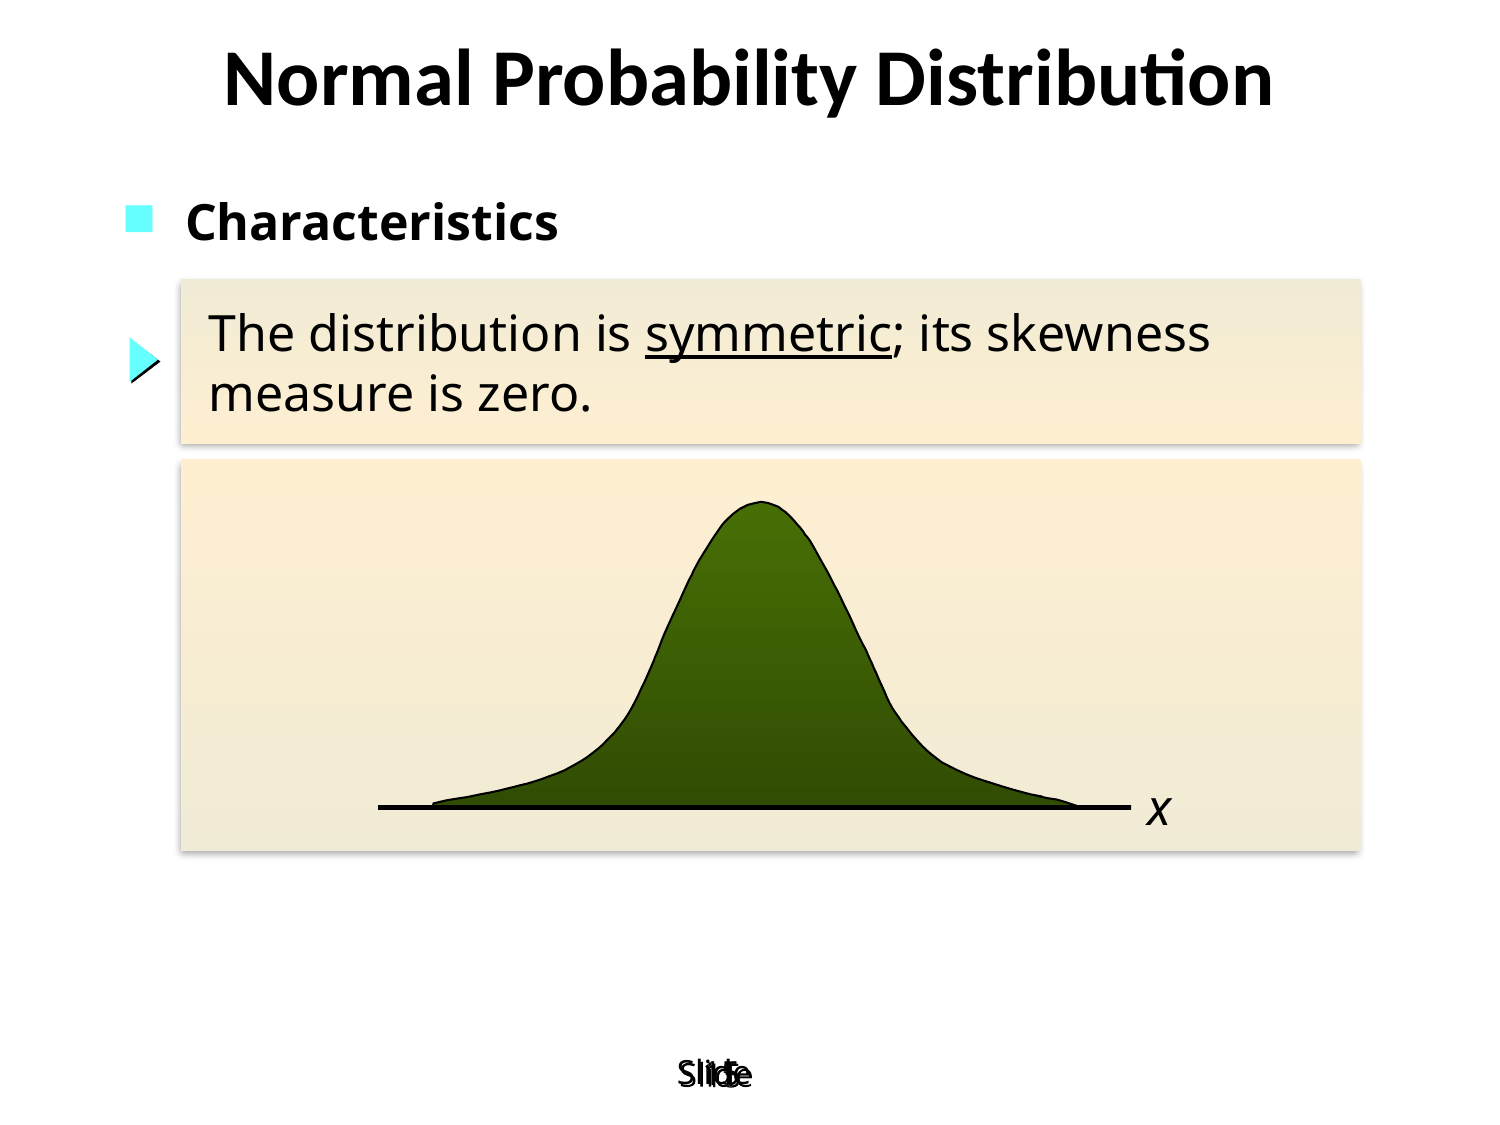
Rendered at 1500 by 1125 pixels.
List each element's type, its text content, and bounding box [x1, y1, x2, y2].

text_box Characteristics [113, 183, 656, 269]
text_box Normal Probability Distribution [112, 16, 1388, 130]
text_box [432, 501, 1079, 807]
text_box [181, 459, 1361, 851]
text_box The distribution is symmetric; its skewness measure is zero. [181, 279, 1361, 444]
text_box x [1132, 767, 1187, 843]
text_box [130, 339, 157, 380]
